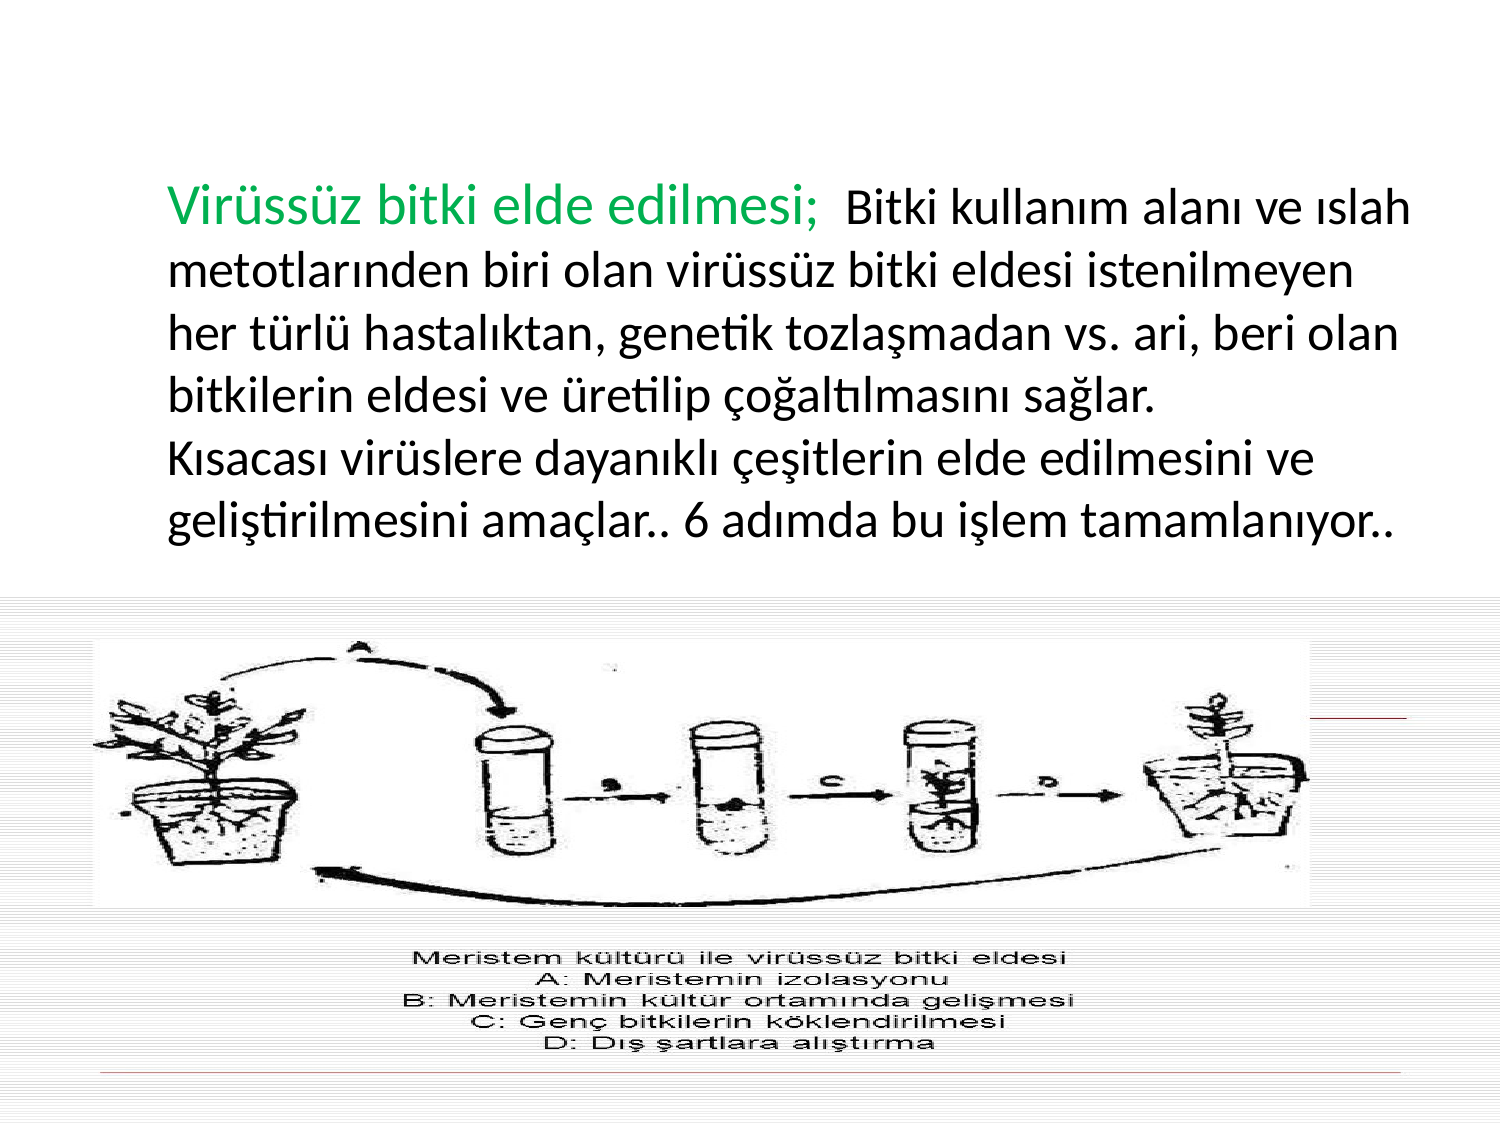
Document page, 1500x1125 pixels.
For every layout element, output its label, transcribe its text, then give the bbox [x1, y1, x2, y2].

picture [0, 597, 1500, 1125]
text_box Virüssüz bitki elde edilmesi; Bitki kullanım alanı ve ıslah metotlarınden biri olan virüssüz bitki eldesi istenilmeyen her türlü hastalıktan, genetik tozlaşmadan vs. ari, beri olan bitkilerin eldesi ve üretilip çoğaltılmasını sağlar. Kısacası virüslere dayanıklı çeşitlerin elde edilmesini ve geliştirilmesini amaçlar.. 6 adımda bu işlem tamamlanıyor.. [152, 23, 1442, 556]
